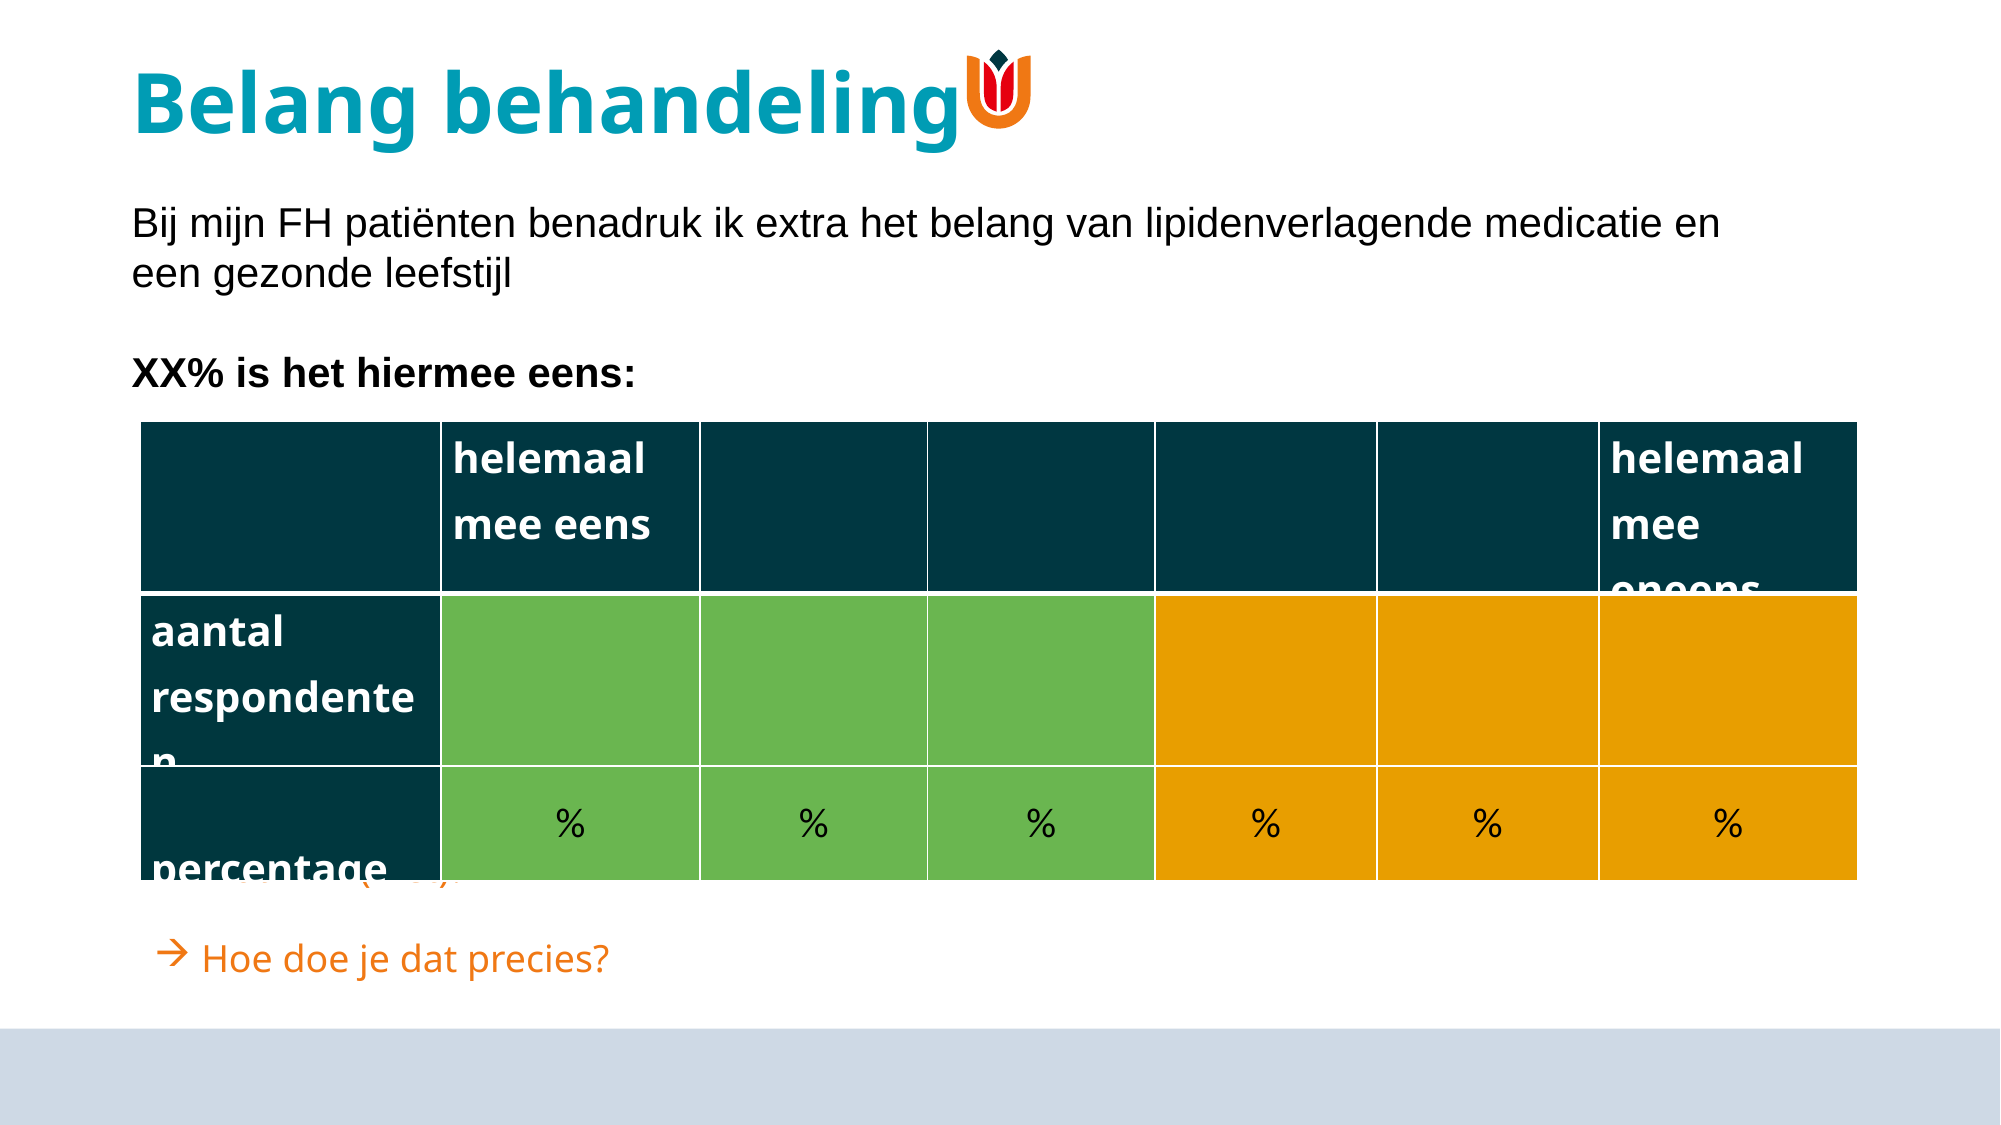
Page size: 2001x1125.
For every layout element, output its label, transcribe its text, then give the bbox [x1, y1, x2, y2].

table_cell % [928, 767, 1154, 880]
table_header [1156, 449, 1376, 591]
table_header [141, 449, 440, 591]
table_cell [701, 596, 927, 765]
table_header helemaal mee eens [442, 449, 699, 591]
table_header [928, 449, 1154, 591]
table_cell % [1156, 767, 1376, 880]
title Belang behandeling [116, 54, 1719, 161]
table_cell [1378, 596, 1598, 765]
text_box Bij mijn FH patiënten benadruk ik extra het belang van lipidenverlagende medicatie en een gezonde leefstijl XX% is het hiermee eens: [116, 188, 1759, 449]
table_cell percentage [141, 767, 440, 880]
table_cell aantal respondenten [141, 596, 440, 765]
table_cell % [1378, 767, 1598, 880]
table_cell % [1600, 767, 1857, 880]
text_box Waarom (niet)? Hoe doe je dat precies? [139, 882, 1793, 988]
table_header [1378, 449, 1598, 591]
table_cell % [442, 767, 699, 880]
table_cell % [701, 767, 927, 880]
table_cell [442, 596, 699, 765]
table_cell [928, 596, 1154, 765]
table_cell [1156, 596, 1376, 765]
table_header helemaal mee oneens [1600, 422, 1857, 591]
table_cell [1600, 596, 1857, 765]
table_header [701, 449, 927, 591]
